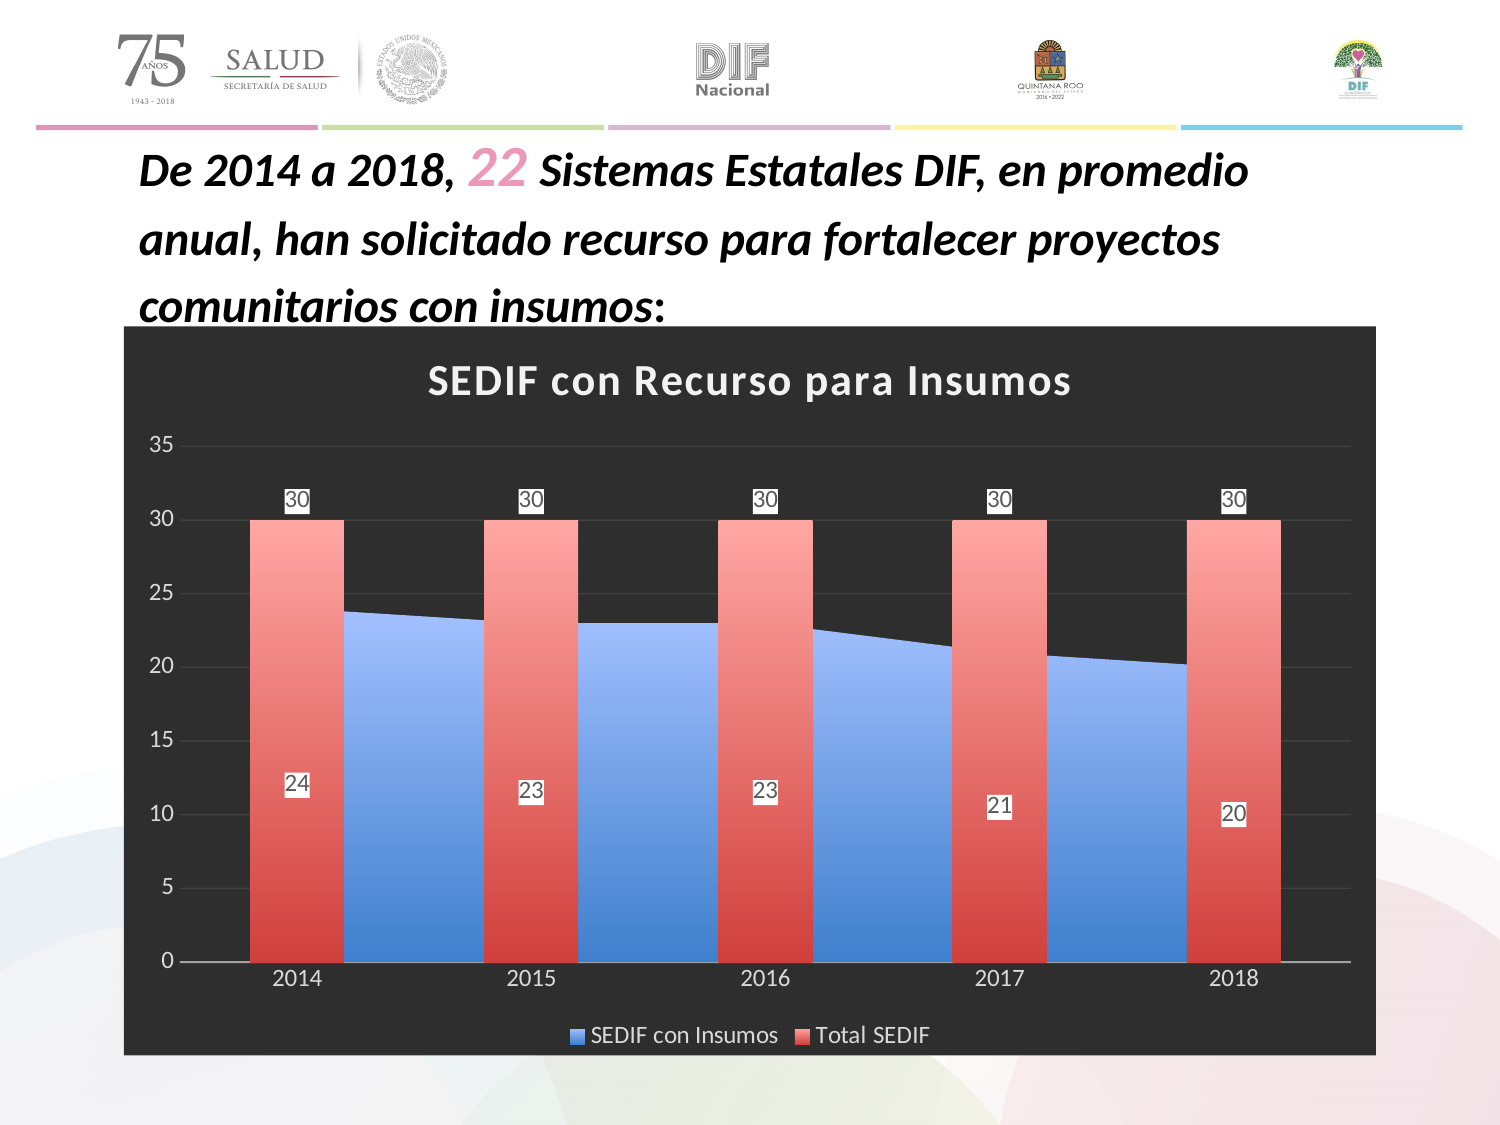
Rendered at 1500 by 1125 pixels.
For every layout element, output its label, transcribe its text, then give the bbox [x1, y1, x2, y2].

picture [0, 0, 1500, 1125]
text_box De 2014 a 2018, 22 Sistemas Estatales DIF, en promedio anual, han solicitado recurso para fortalecer proyectos comunitarios con insumos: [123, 124, 1376, 325]
chart [123, 326, 1377, 1056]
